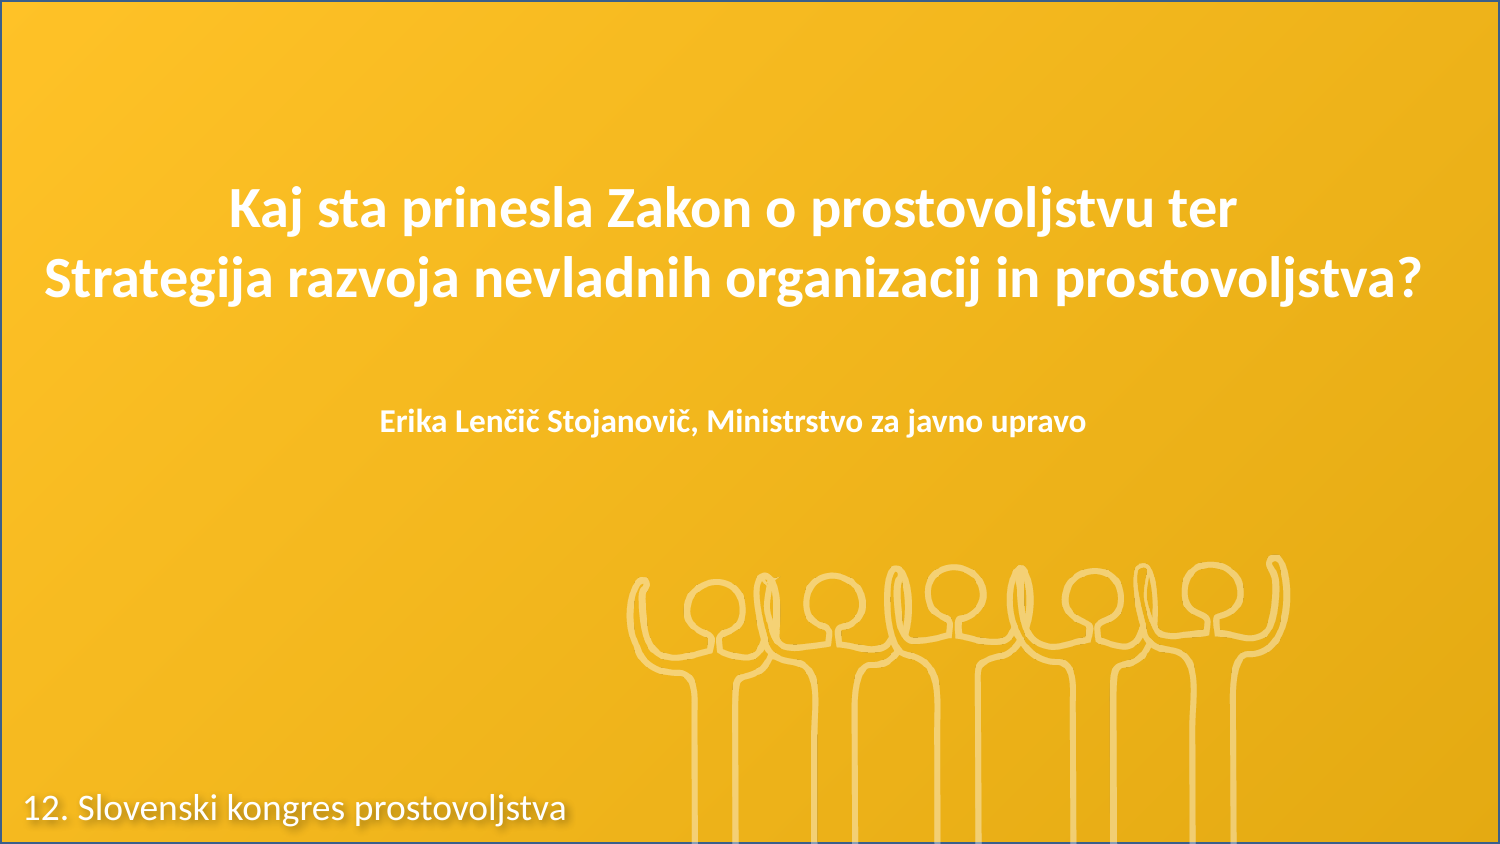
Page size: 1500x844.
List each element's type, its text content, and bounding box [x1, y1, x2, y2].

text_box Kaj sta prinesla Zakon o prostovoljstvu ter Strategija razvoja nevladnih organizacij in prostovoljstva? Erika Lenčič Stojanovič, Ministrstvo za javno upravo [29, 161, 1439, 447]
text_box [0, 0, 1500, 844]
picture [501, 389, 1414, 844]
text_box 12. Slovenski kongres prostovoljstva [1, 775, 496, 836]
